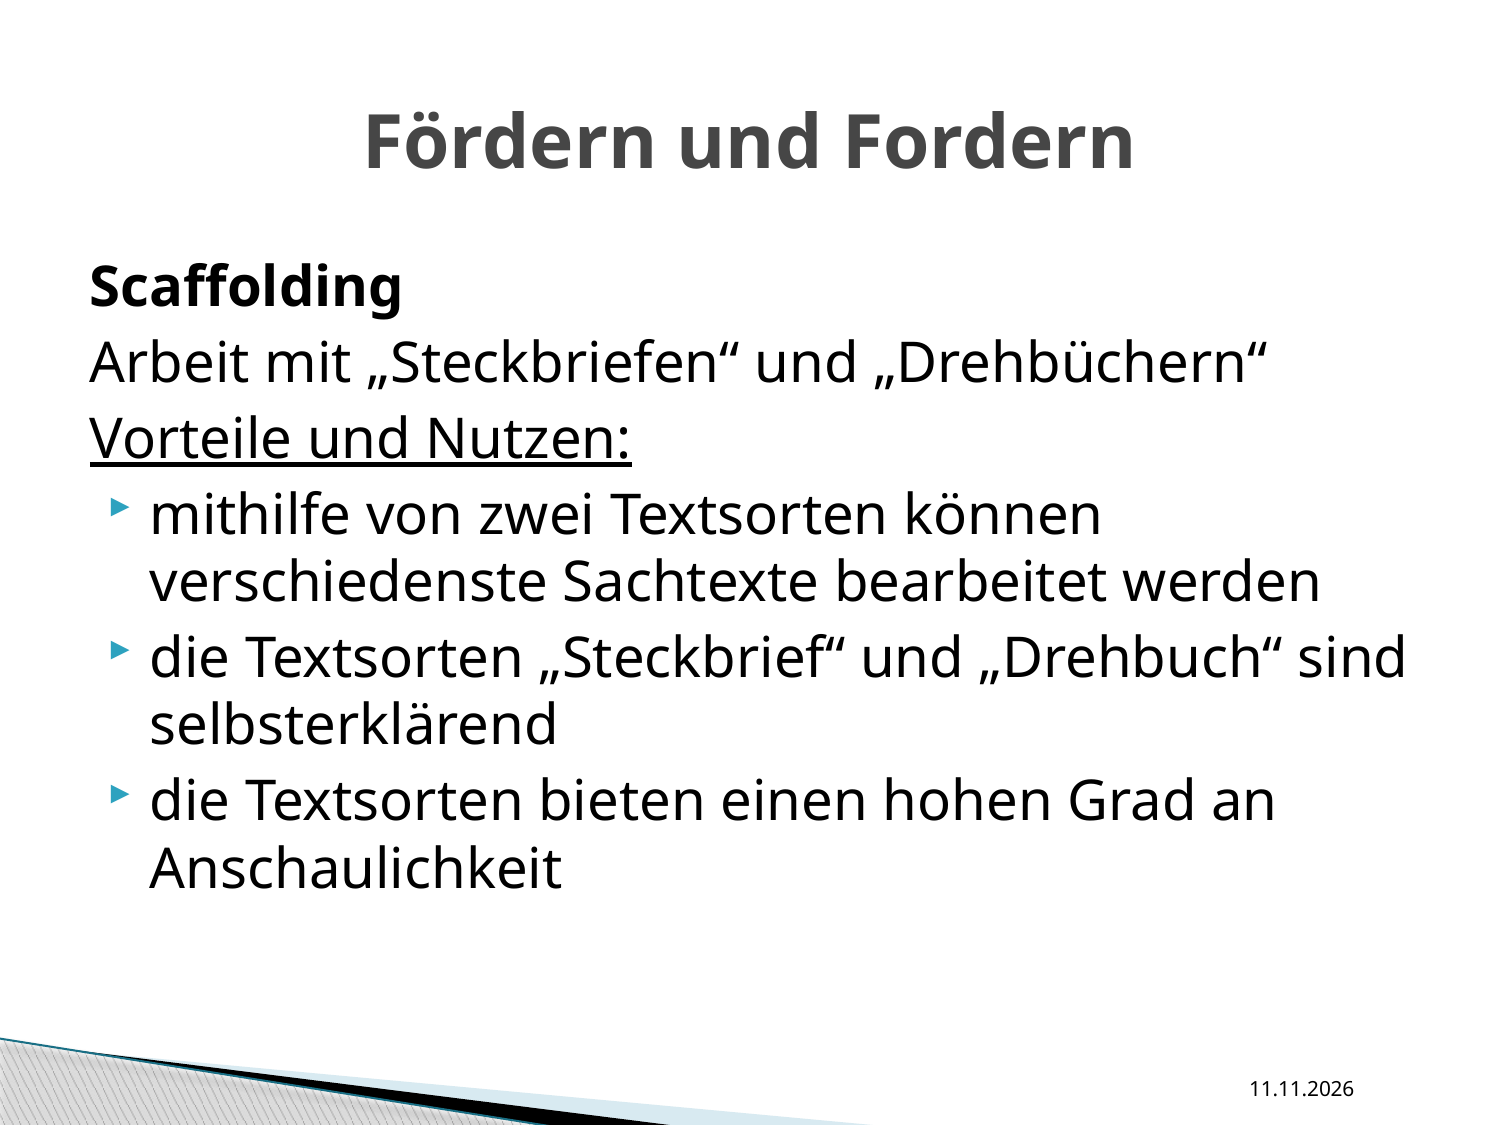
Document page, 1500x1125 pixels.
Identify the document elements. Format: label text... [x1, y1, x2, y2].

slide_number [1234, 1051, 1400, 1112]
list Scaffolding Arbeit mit „Steckbriefen“ und „Drehbüchern“ Vorteile und Nutzen: mithilfe von zwei Textsorten können verschiedenste Sachtexte bearbeitet werden die Textsorten „Steckbrief“ und „Drehbuch“ sind selbsterklärend die Textsorten bieten einen hohen Grad an Anschaulichkeit [75, 243, 1425, 986]
title Fördern und Fordern [75, 45, 1425, 233]
